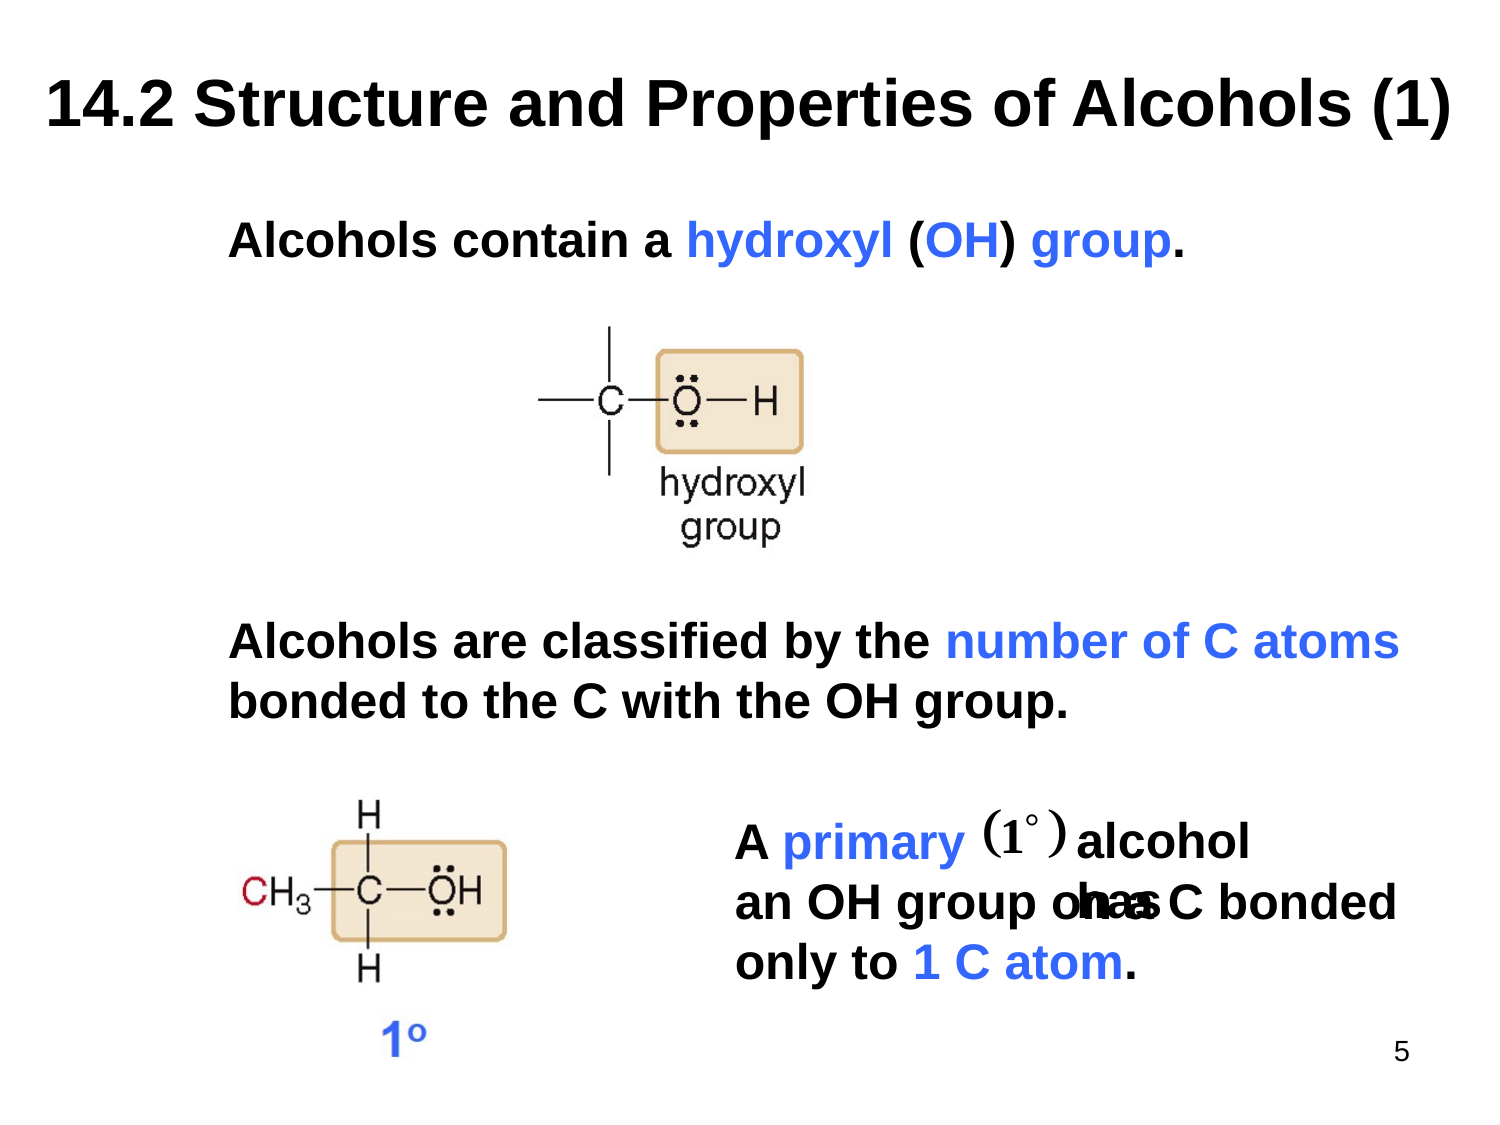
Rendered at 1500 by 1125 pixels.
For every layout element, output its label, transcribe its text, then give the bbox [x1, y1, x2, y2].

list A primary [718, 801, 1019, 1125]
picture [537, 317, 843, 569]
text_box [980, 805, 1067, 878]
picture [237, 754, 538, 1099]
list Alcohols contain a hydroxyl (OH) group. [212, 200, 1248, 600]
title 14.2 Structure and Properties of Alcohols (1) [22, 38, 1478, 162]
list alcohol has [1061, 801, 1367, 862]
list an OH group on a C bonded only to 1 C atom. [719, 862, 1487, 997]
list Alcohols are classified by the number of C atoms bonded to the C with the OH group. [212, 600, 1441, 1125]
